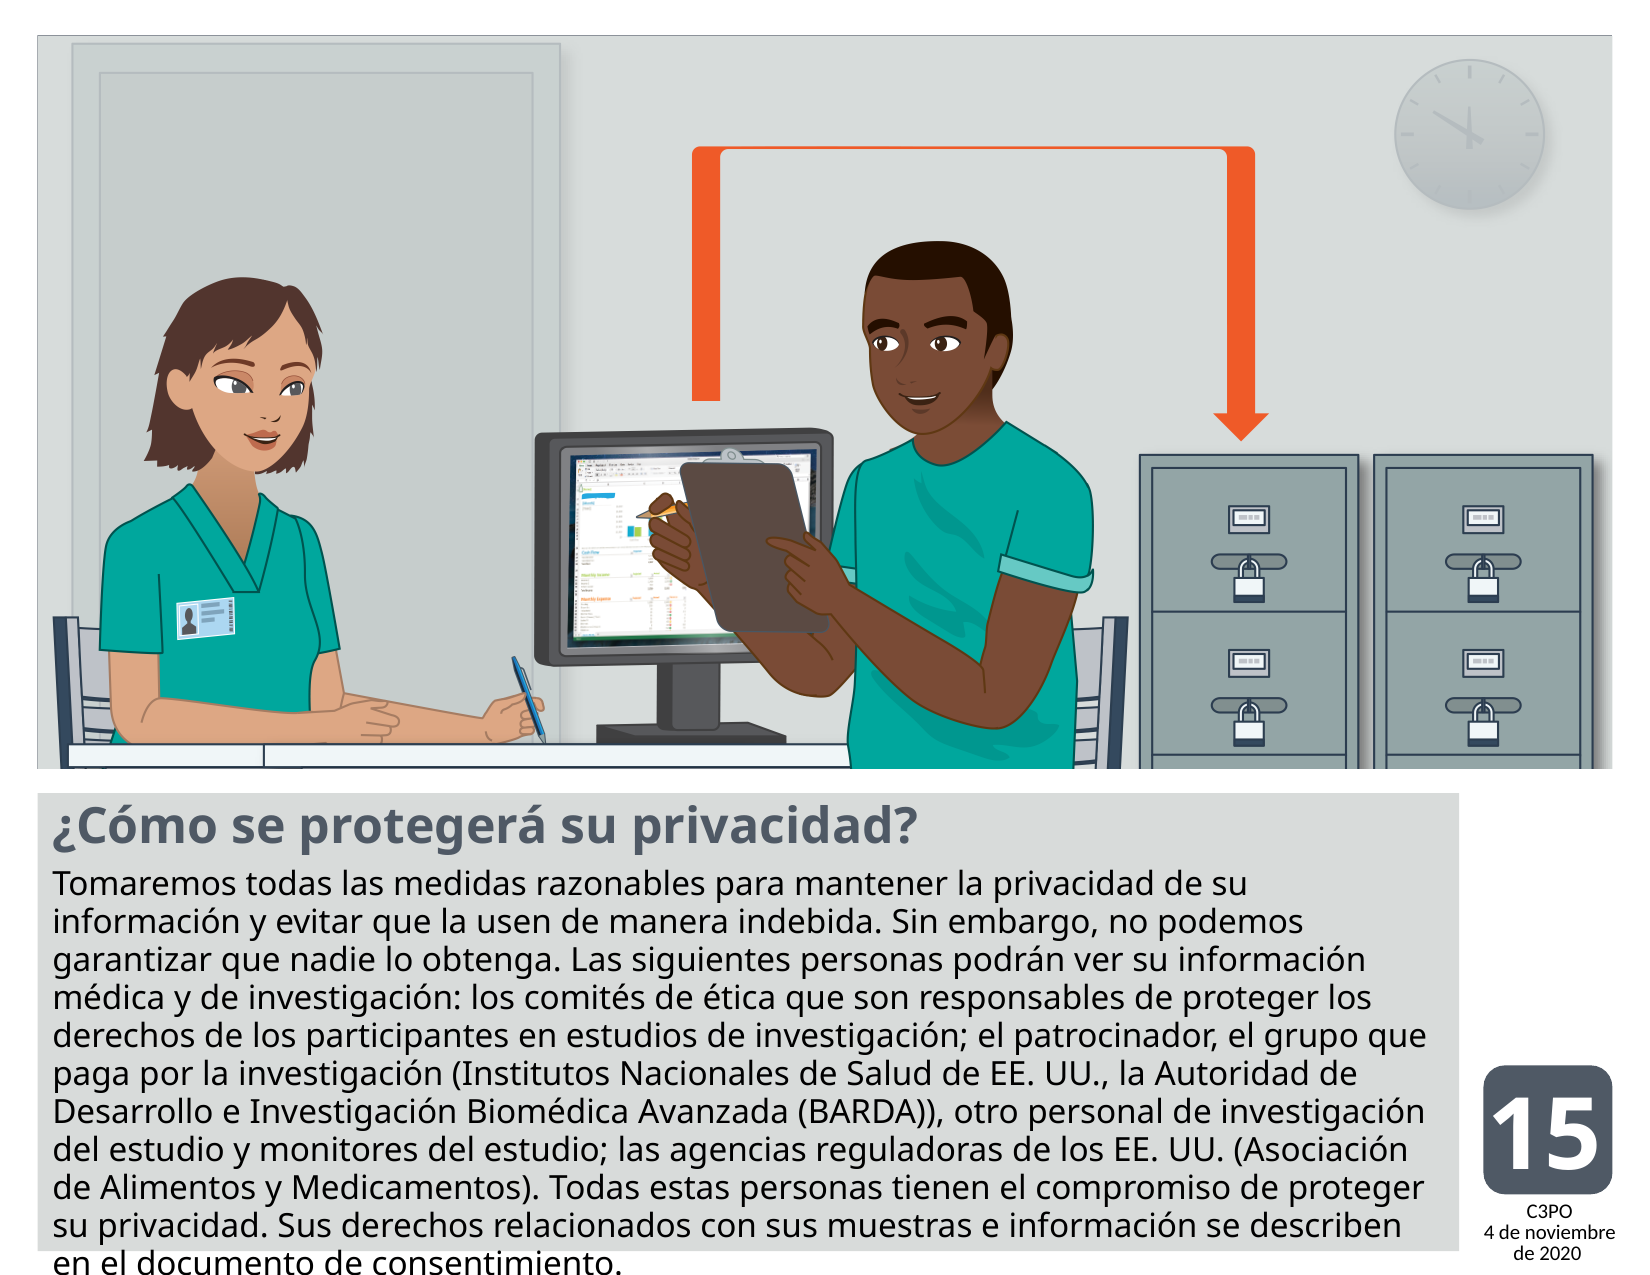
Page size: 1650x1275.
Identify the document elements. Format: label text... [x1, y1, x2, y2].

text_box C3PO 4 de noviembre de 2020 [1476, 1194, 1623, 1273]
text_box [1471, 1061, 1619, 1198]
text_box ¿Cómo se protegerá su privacidad? Tomaremos todas las medidas razonables para mantener la privacidad de su información y evitar que la usen de manera indebida. Sin embargo, no podemos garantizar que nadie lo obtenga. Las siguientes personas podrán ver su información médica y de investigación: los comités de ética que son responsables de proteger los derechos de los participantes en estudios de investigación; el patrocinador, el grupo que paga por la investigación (Institutos Nacionales de Salud de EE. UU., la Autoridad de Desarrollo e Investigación Biomédica Avanzada (BARDA)), otro personal de investigación del estudio y monitores del estudio; las agencias reguladoras de los EE. UU. (Asociación de Alimentos y Medicamentos). Todas estas personas tienen el compromiso de proteger su privacidad. Sus derechos relacionados con sus muestras e información se describen en el documento de consentimiento. [37, 851, 1460, 1252]
text_box [0, 768, 1650, 1265]
picture [37, 35, 1613, 851]
